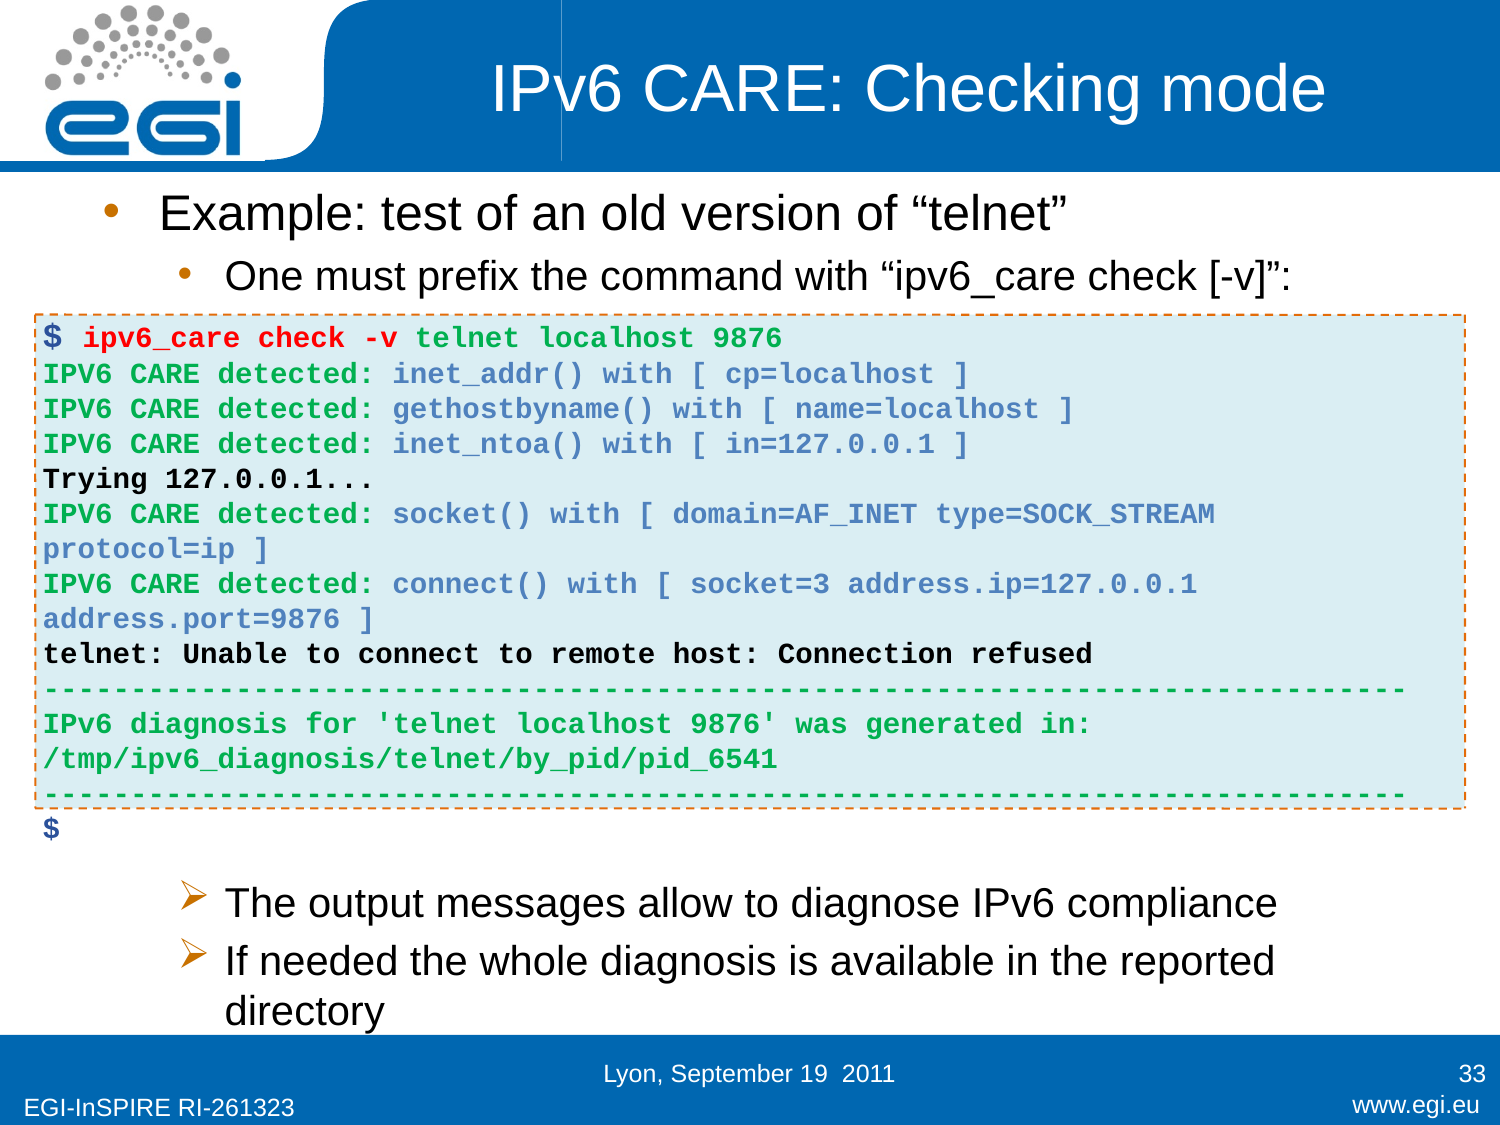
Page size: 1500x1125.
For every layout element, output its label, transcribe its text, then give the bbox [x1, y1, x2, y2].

list Example: test of an old version of “telnet” One must prefix the command with “ipv6_care check [-v]”: The output messages allow to diagnose IPv6 compliance If needed the whole diagnosis is available in the reported directory [87, 172, 1413, 312]
list Example: test of an old version of “telnet” One must prefix the command with “ipv6_care check [-v]”: The output messages allow to diagnose IPv6 compliance If needed the whole diagnosis is available in the reported directory [87, 816, 1413, 916]
footer Lyon, September 19 2011 [512, 1042, 988, 1103]
text_box [46, 816, 1456, 1055]
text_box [34, 314, 1466, 809]
slide_number 33 [1151, 1042, 1500, 1103]
text_box [46, 140, 1456, 312]
title IPv6 CARE: Checking mode [348, 19, 1471, 161]
picture [0, 0, 265, 161]
